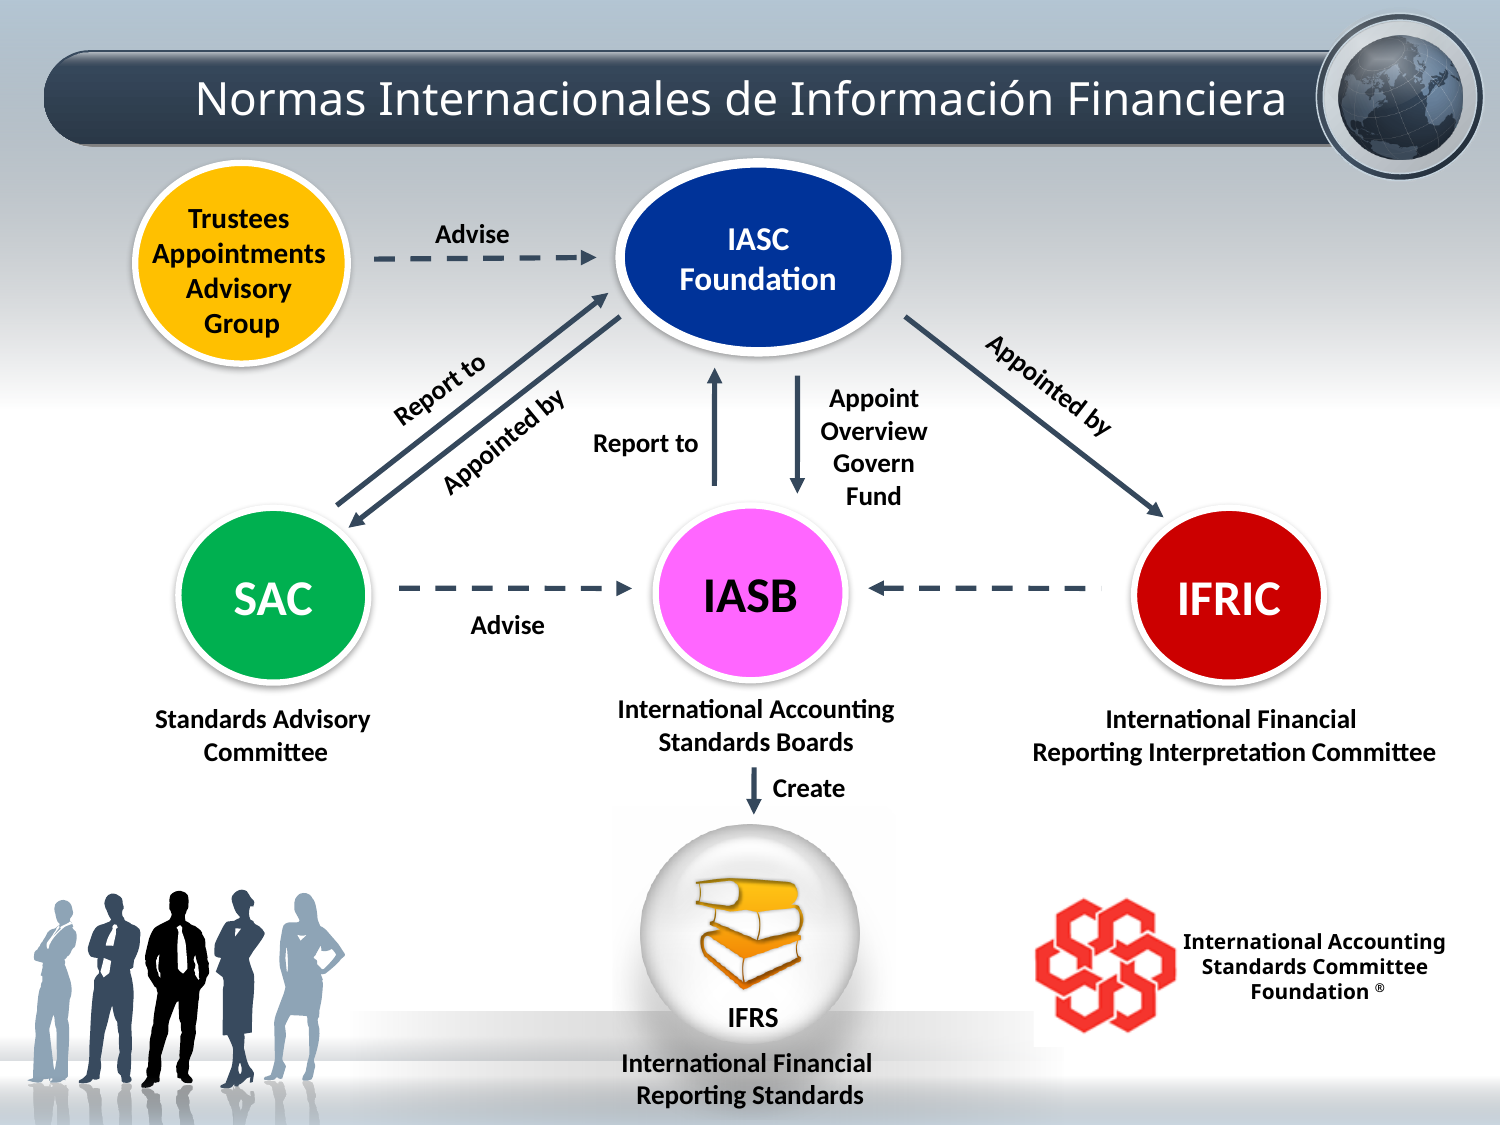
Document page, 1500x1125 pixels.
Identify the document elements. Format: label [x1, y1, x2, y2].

text_box [43, 49, 1311, 145]
text_box [1316, 10, 1484, 161]
text_box [76, 162, 1495, 1120]
